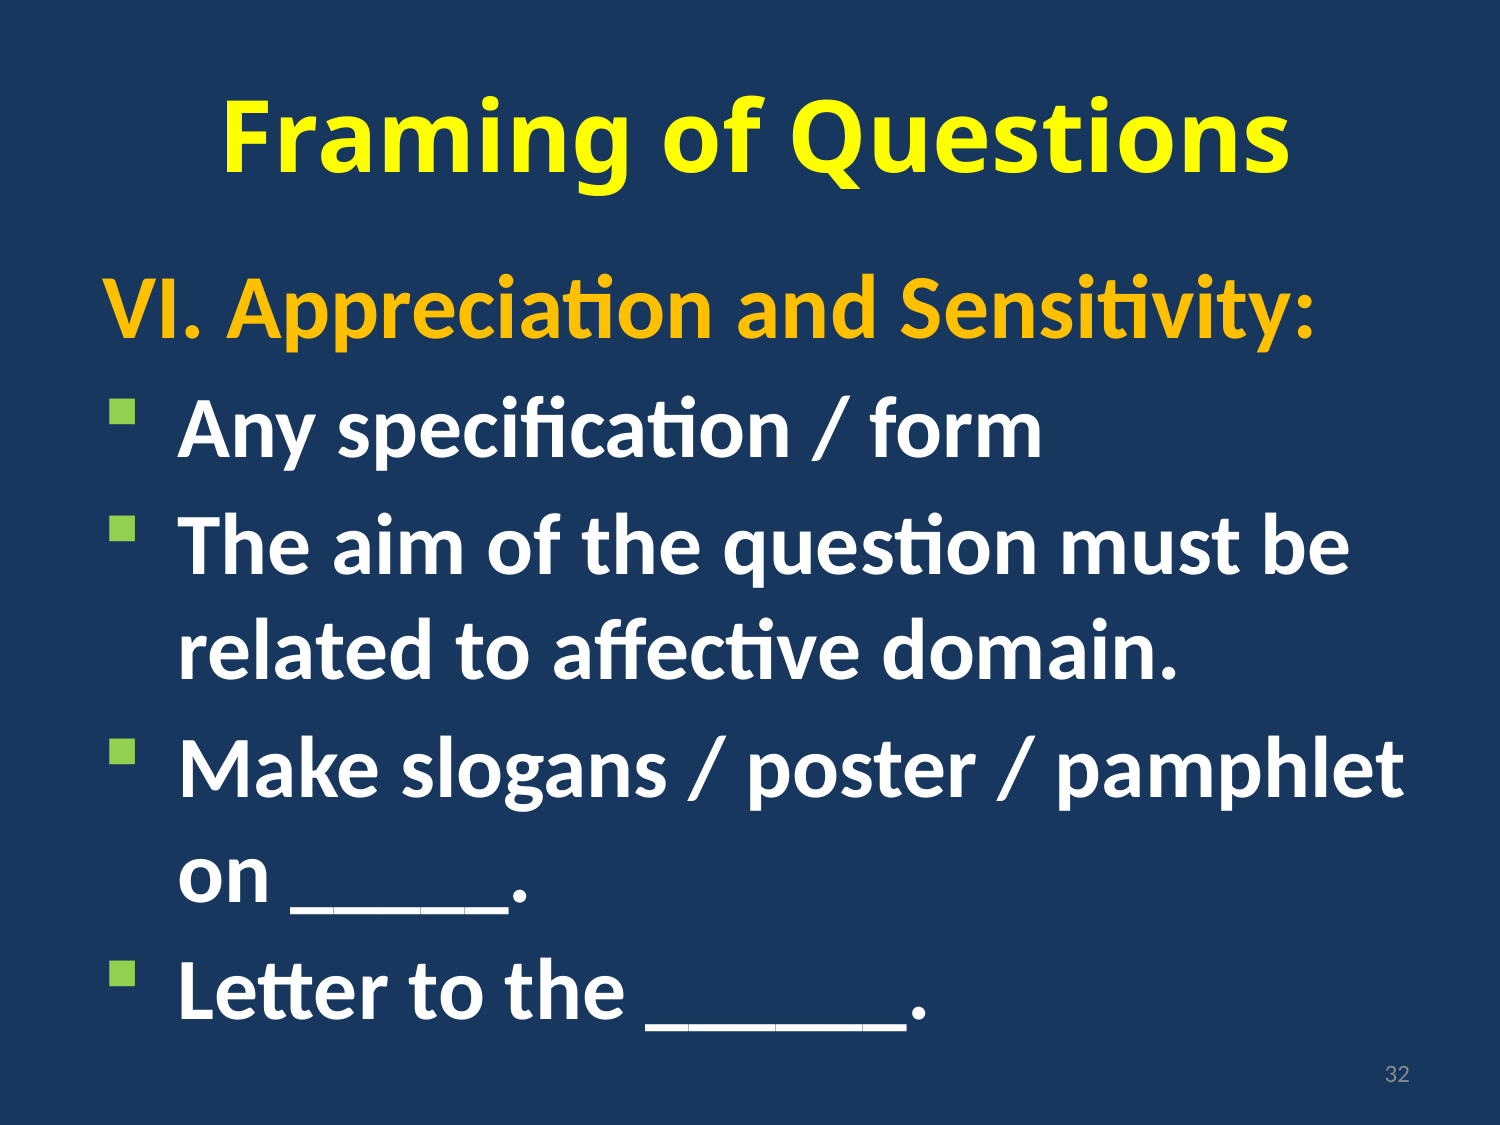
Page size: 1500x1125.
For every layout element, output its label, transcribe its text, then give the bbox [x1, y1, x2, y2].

slide_number 32 [1074, 1042, 1425, 1103]
title Framing of Questions [24, 68, 1488, 197]
text_box VI. Appreciation and Sensitivity: Any specification / form The aim of the question must be related to affective domain. Make slogans / poster / pamphlet on _____. Letter to the ______. [87, 239, 1450, 1045]
